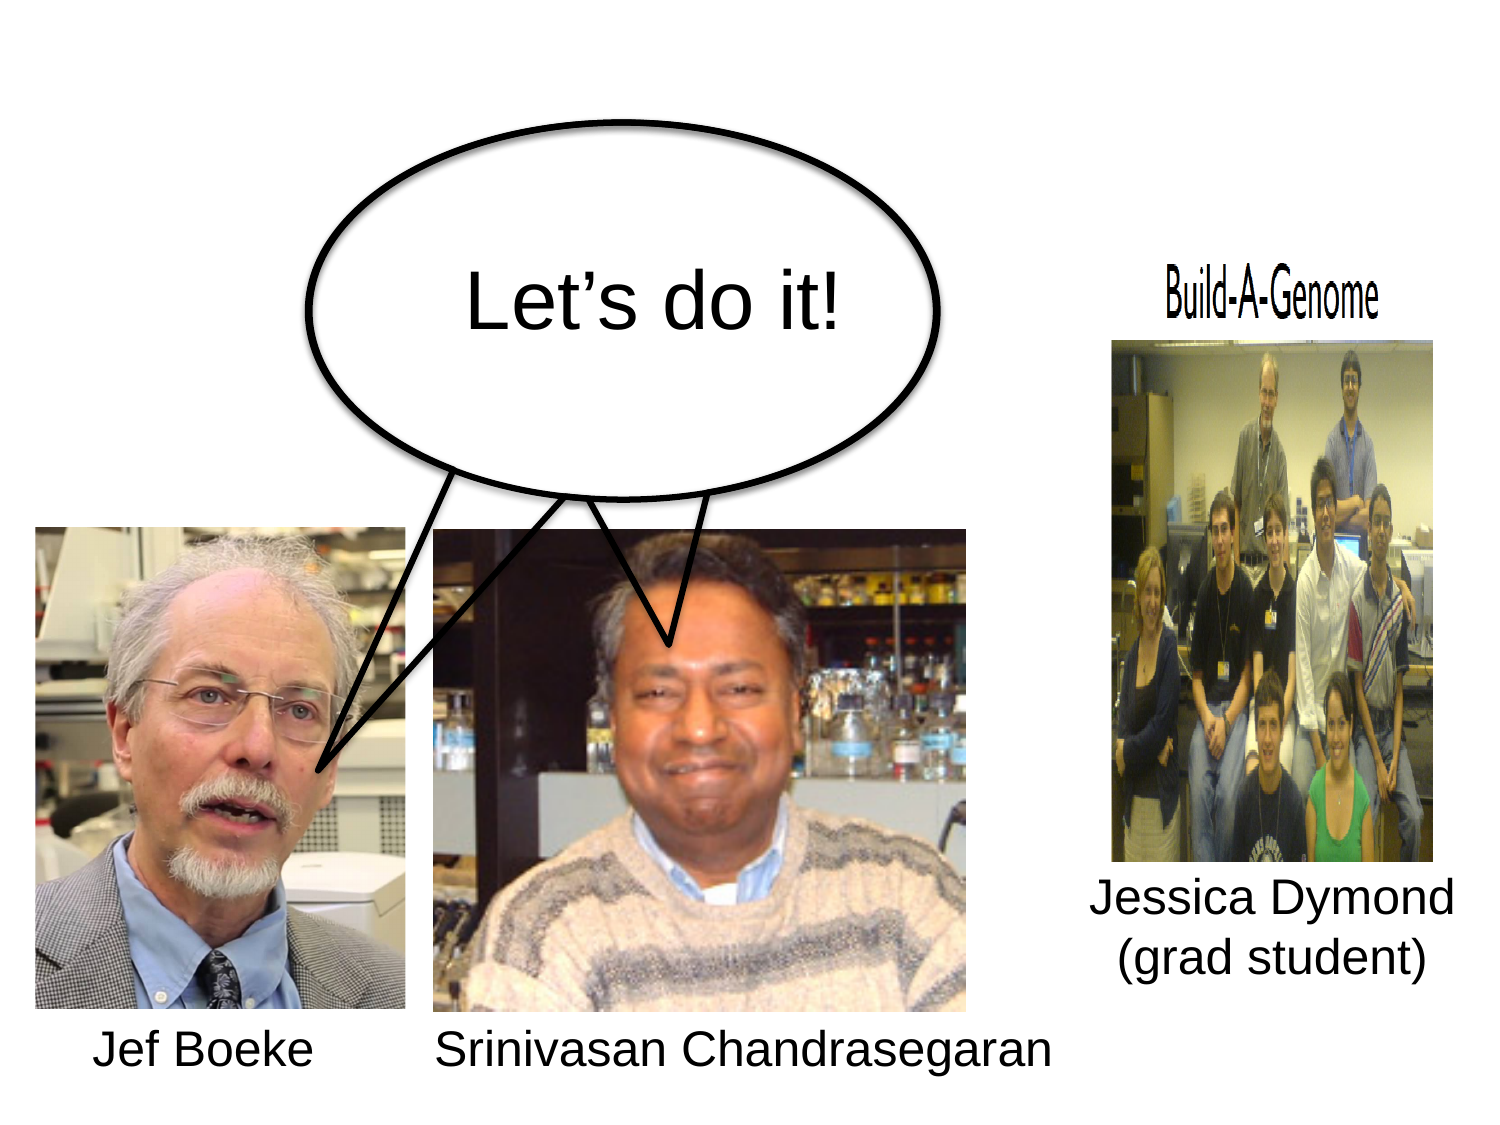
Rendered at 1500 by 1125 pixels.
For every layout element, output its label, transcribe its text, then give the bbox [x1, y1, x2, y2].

picture [433, 529, 966, 1012]
text_box Srinivasan Chandrasegaran [419, 1008, 1069, 1084]
text_box [410, 477, 559, 670]
text_box Jessica Dymond (grad student) [1074, 856, 1471, 992]
text_box Jef Boeke [77, 1016, 344, 1084]
picture [34, 526, 406, 1009]
picture [1104, 247, 1437, 877]
text_box [307, 121, 937, 528]
